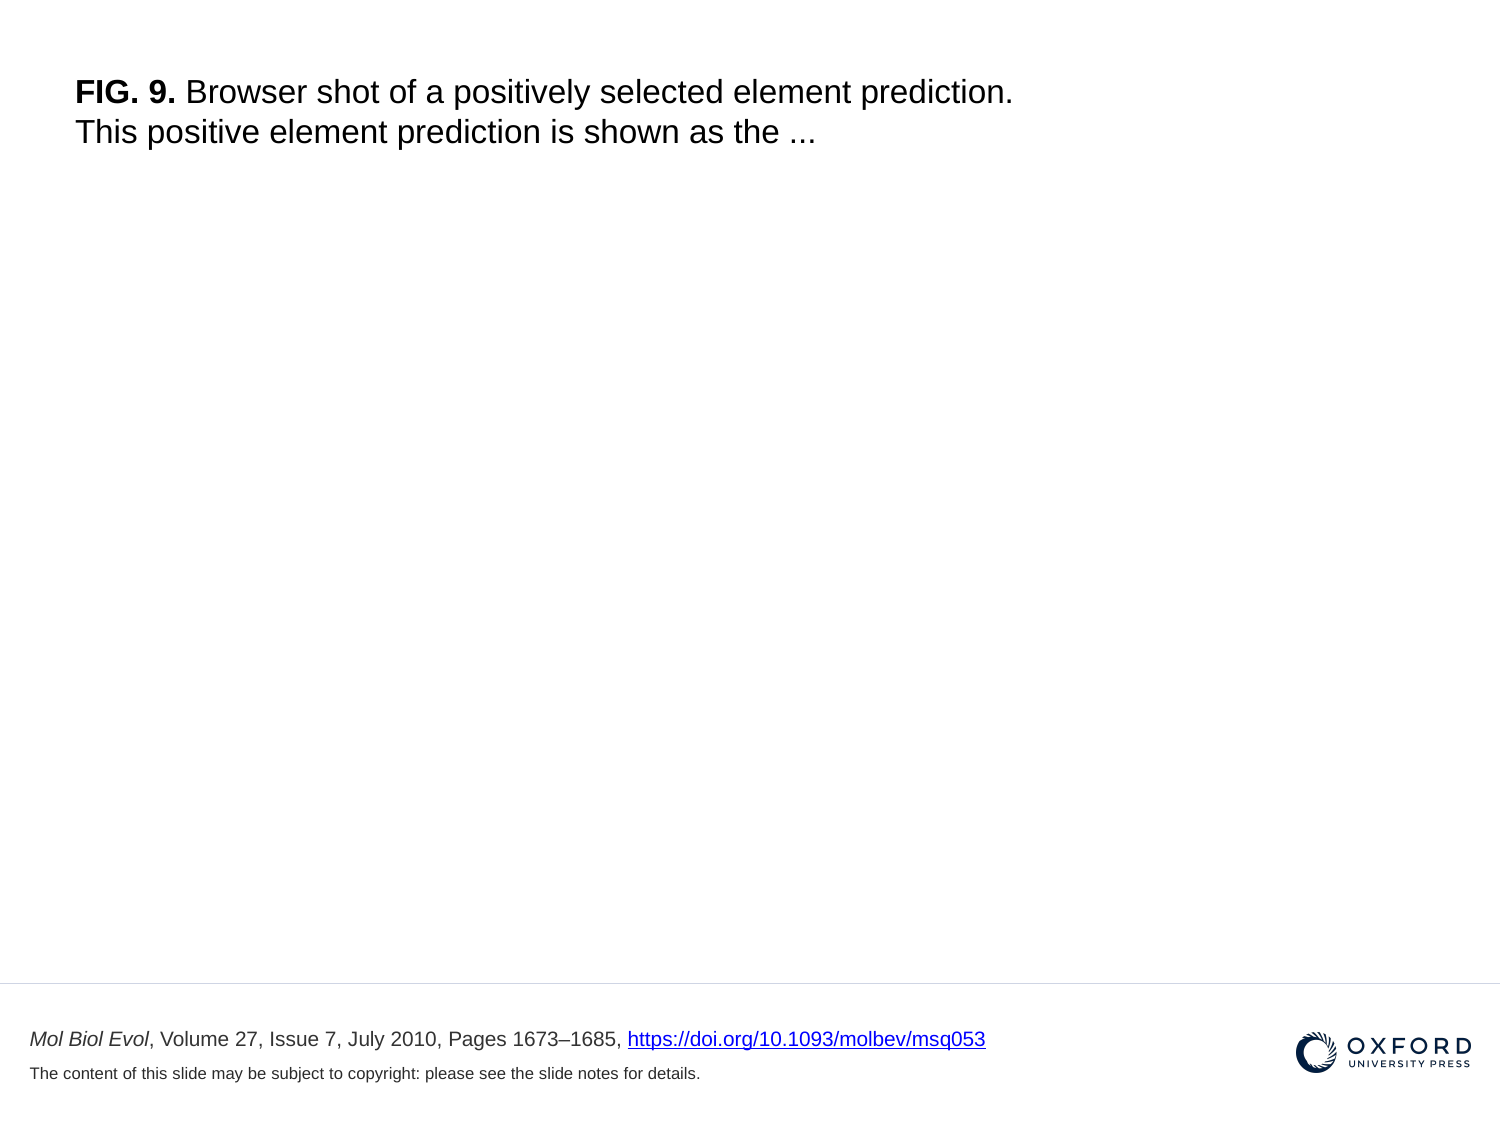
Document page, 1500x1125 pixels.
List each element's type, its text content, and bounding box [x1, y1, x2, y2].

title FIG. 9. Browser shot of a positively selected element prediction. This positive element prediction is shown as the ... [75, 69, 1078, 171]
footer Mol Biol Evol, Volume 27, Issue 7, July 2010, Pages 1673–1685, https://doi.org/10.1093/molbev/msq053 The content of this slide may be subject to copyright: please see the slide notes for details. [0, 983, 1260, 1125]
picture [1296, 1032, 1471, 1073]
